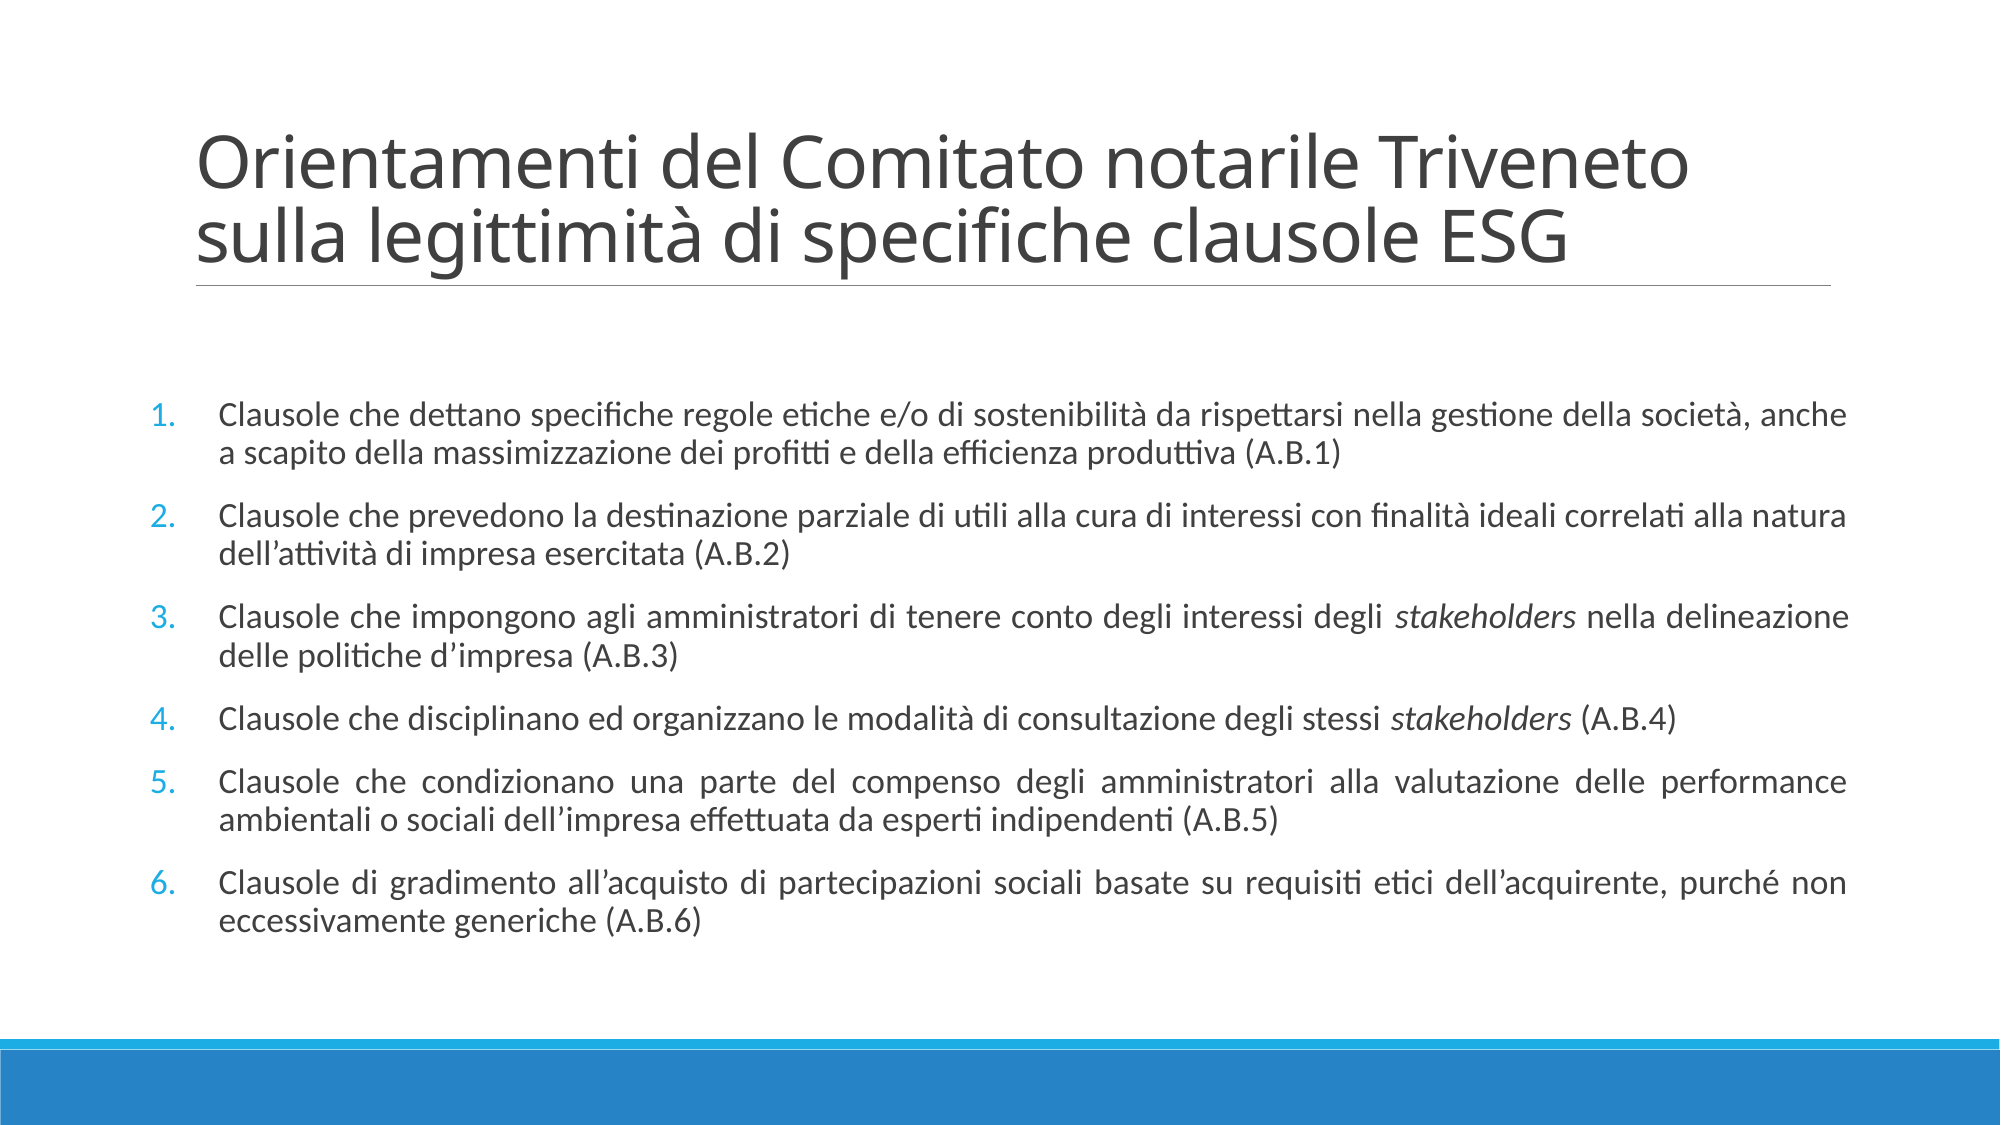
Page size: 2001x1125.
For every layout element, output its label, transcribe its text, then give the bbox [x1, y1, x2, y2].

title Orientamenti del Comitato notarile Triveneto sulla legittimità di specifiche clausole ESG [180, 47, 1830, 285]
list Clausole che dettano specifiche regole etiche e/o di sostenibilità da rispettarsi nella gestione della società, anche a scapito della massimizzazione dei profitti e della efficienza produttiva (A.B.1) Clausole che prevedono la destinazione parziale di utili alla cura di interessi con finalità ideali correlati alla natura dell’attività di impresa esercitata (A.B.2) Clausole che impongono agli amministratori di tenere conto degli interessi degli stakeholders nella delineazione delle politiche d’impresa (A.B.3) Clausole che disciplinano ed organizzano le modalità di consultazione degli stessi stakeholders (A.B.4) Clausole che condizionano una parte del compenso degli amministratori alla valutazione delle performance ambientali o sociali dell’impresa effettuata da esperti indipendenti (A.B.5) Clausole di gradimento all’acquisto di partecipazioni sociali basate su requisiti etici dell’acquirente, purché non eccessivamente generiche (A.B.6) [149, 388, 1850, 950]
